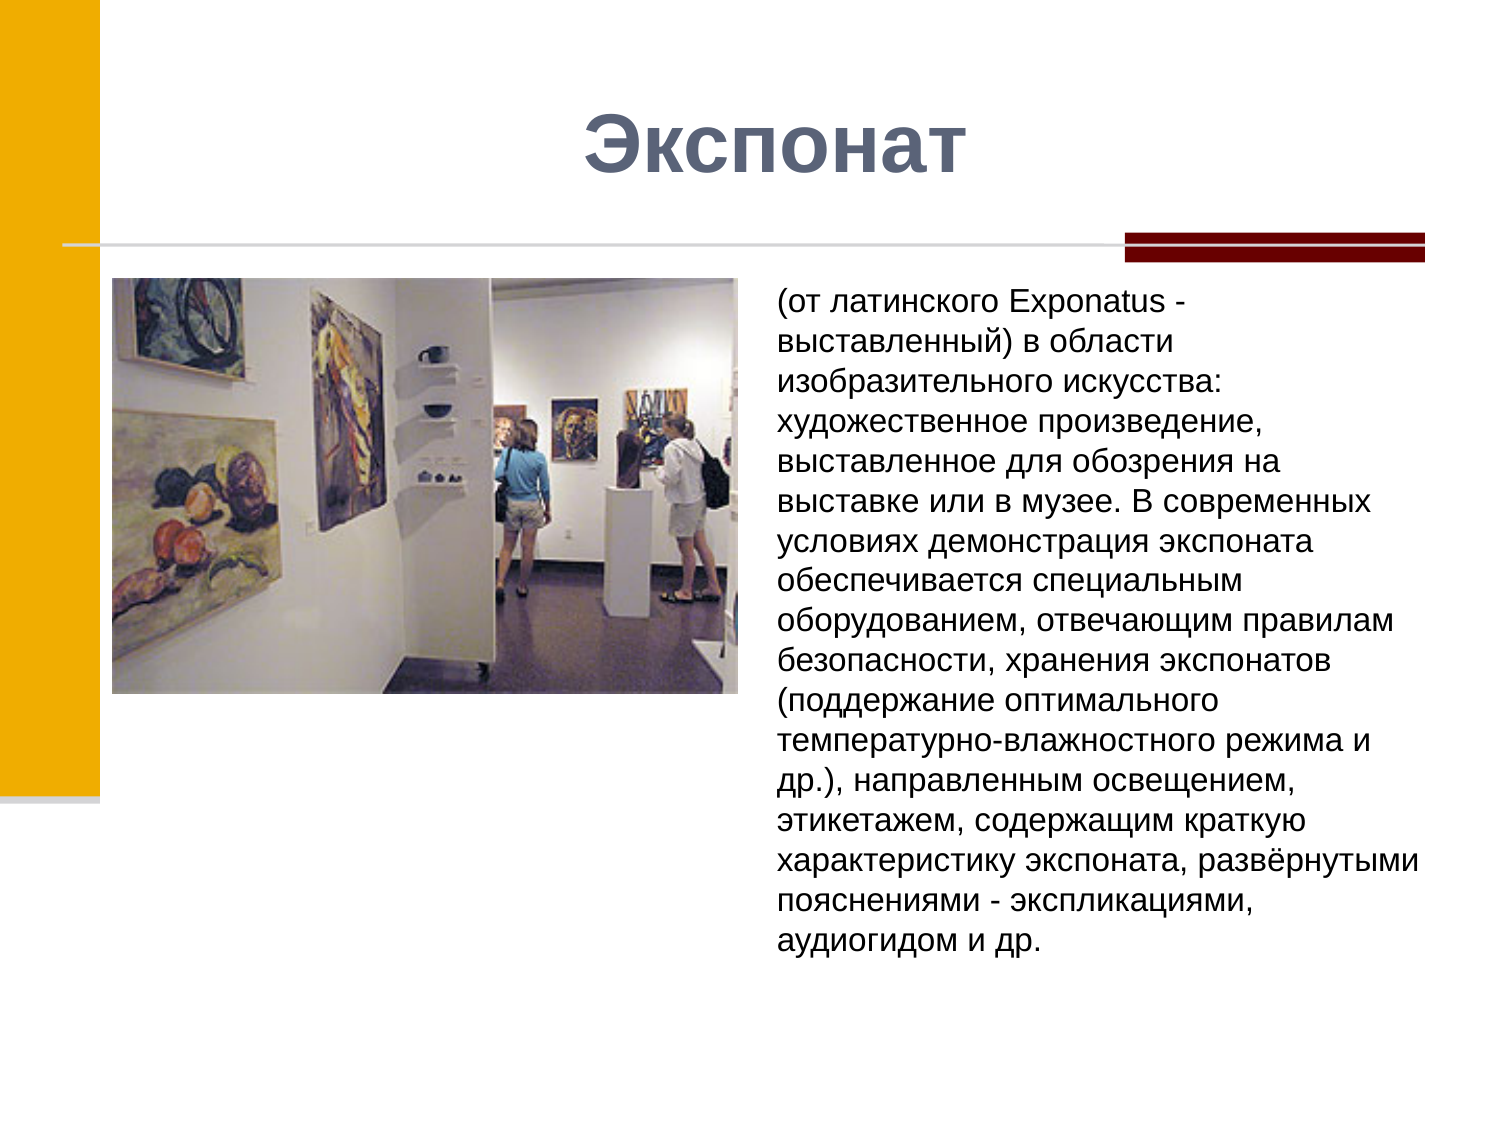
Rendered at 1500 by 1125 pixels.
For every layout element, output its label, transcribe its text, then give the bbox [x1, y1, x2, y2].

list (от латинского Exponatus - выставленный) в области изобразительного искусства: художественное произведение, выставленное для обозрения на выставке или в музее. В современных условиях демонстрация экспоната обеспечивается специальным оборудованием, отвечающим правилам безопасности, хранения экспонатов (поддержание оптимального температурно-влажностного режима и др.), направленным освещением, этикетажем, содержащим краткую характеристику экспоната, развёрнутыми пояснениями - экспликациями, аудиогидом и др. [761, 231, 1448, 976]
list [111, 278, 738, 694]
title Экспонат [149, 45, 1426, 234]
